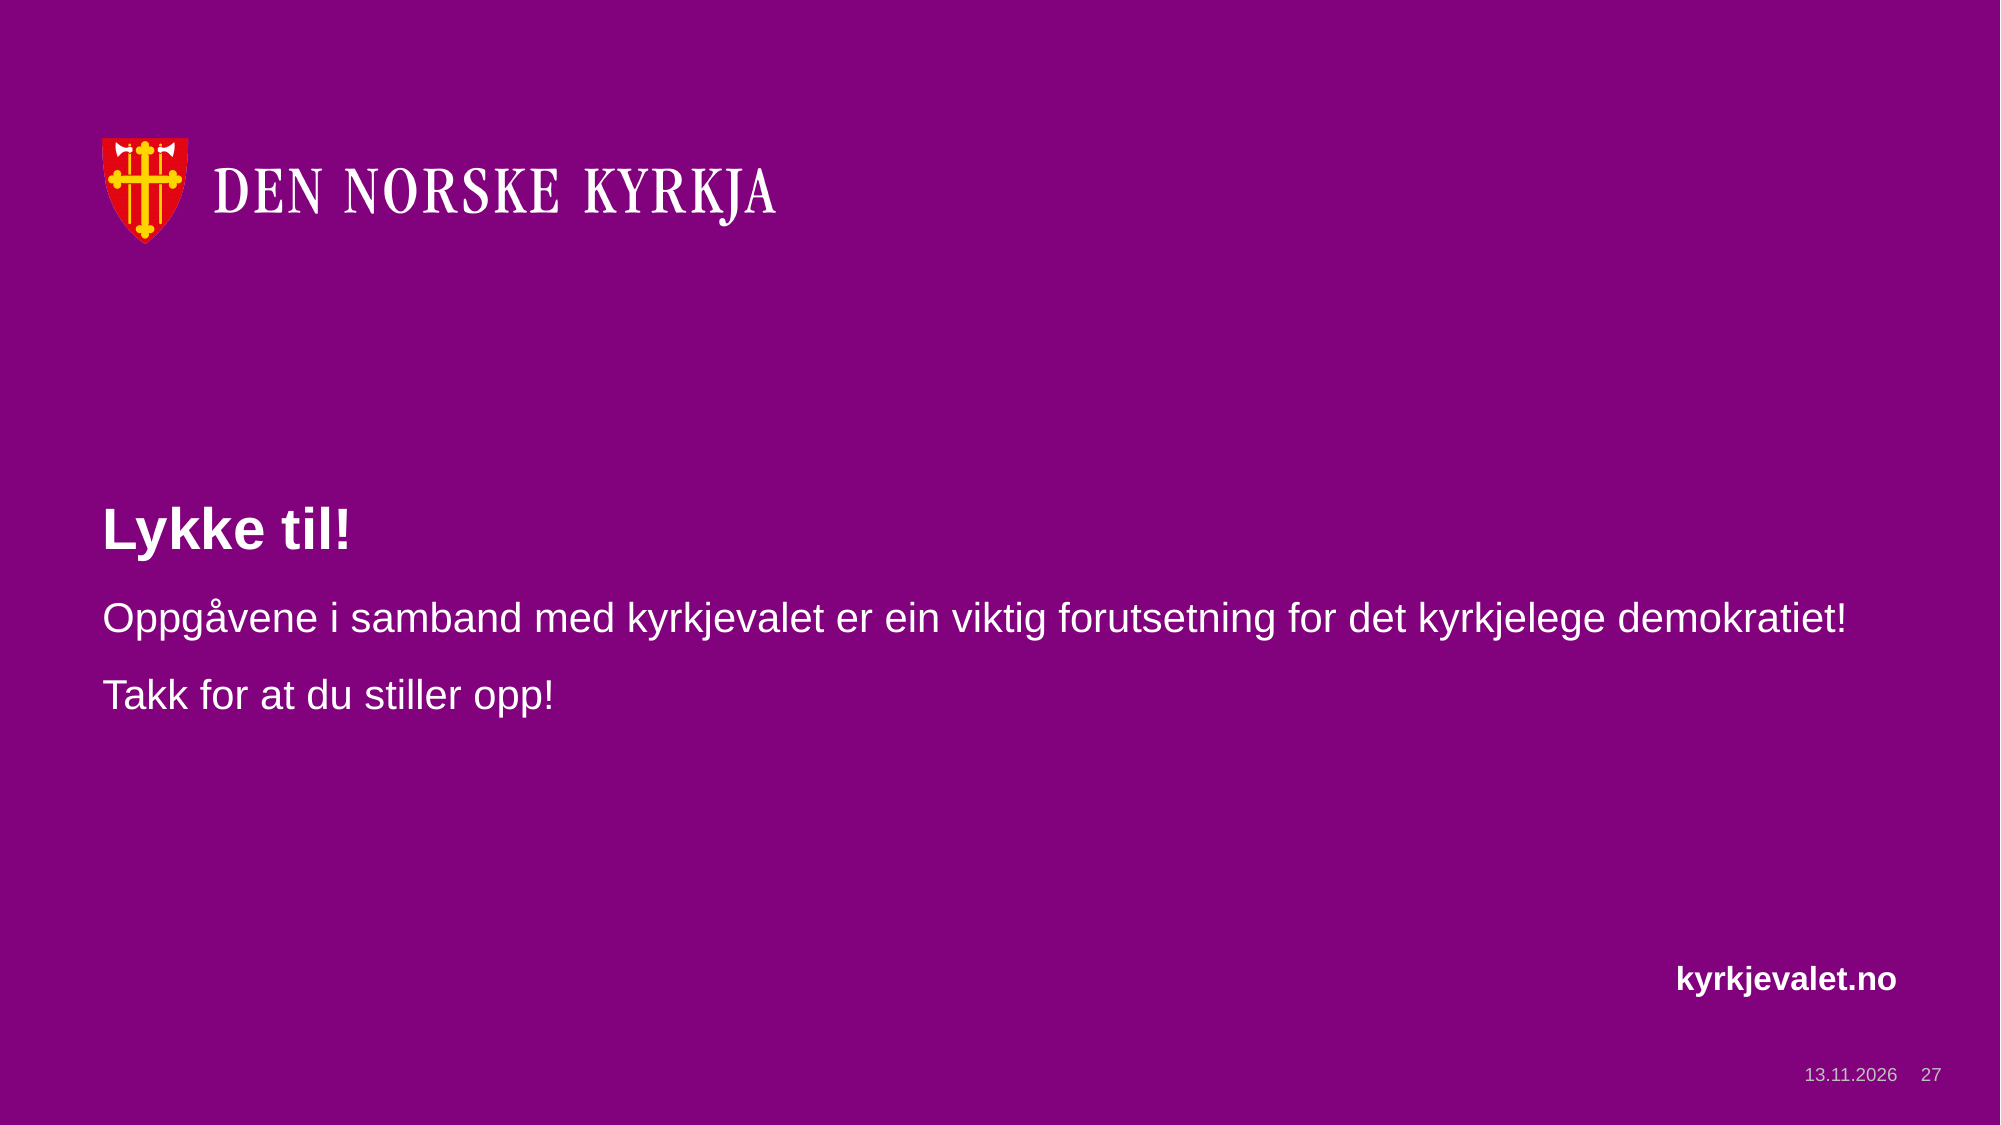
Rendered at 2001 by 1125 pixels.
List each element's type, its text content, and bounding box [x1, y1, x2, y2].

picture [102, 138, 776, 244]
subtitle Oppgåvene i samband med kyrkjevalet er ein viktig forutsetning for det kyrkjelege demokratiet! Takk for at du stiller opp! [102, 590, 1898, 780]
list kyrkjevalet.no [1044, 957, 1898, 1001]
title Lykke til! [102, 394, 1898, 563]
slide_number 27 [1920, 1056, 1978, 1091]
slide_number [1719, 1056, 1898, 1091]
